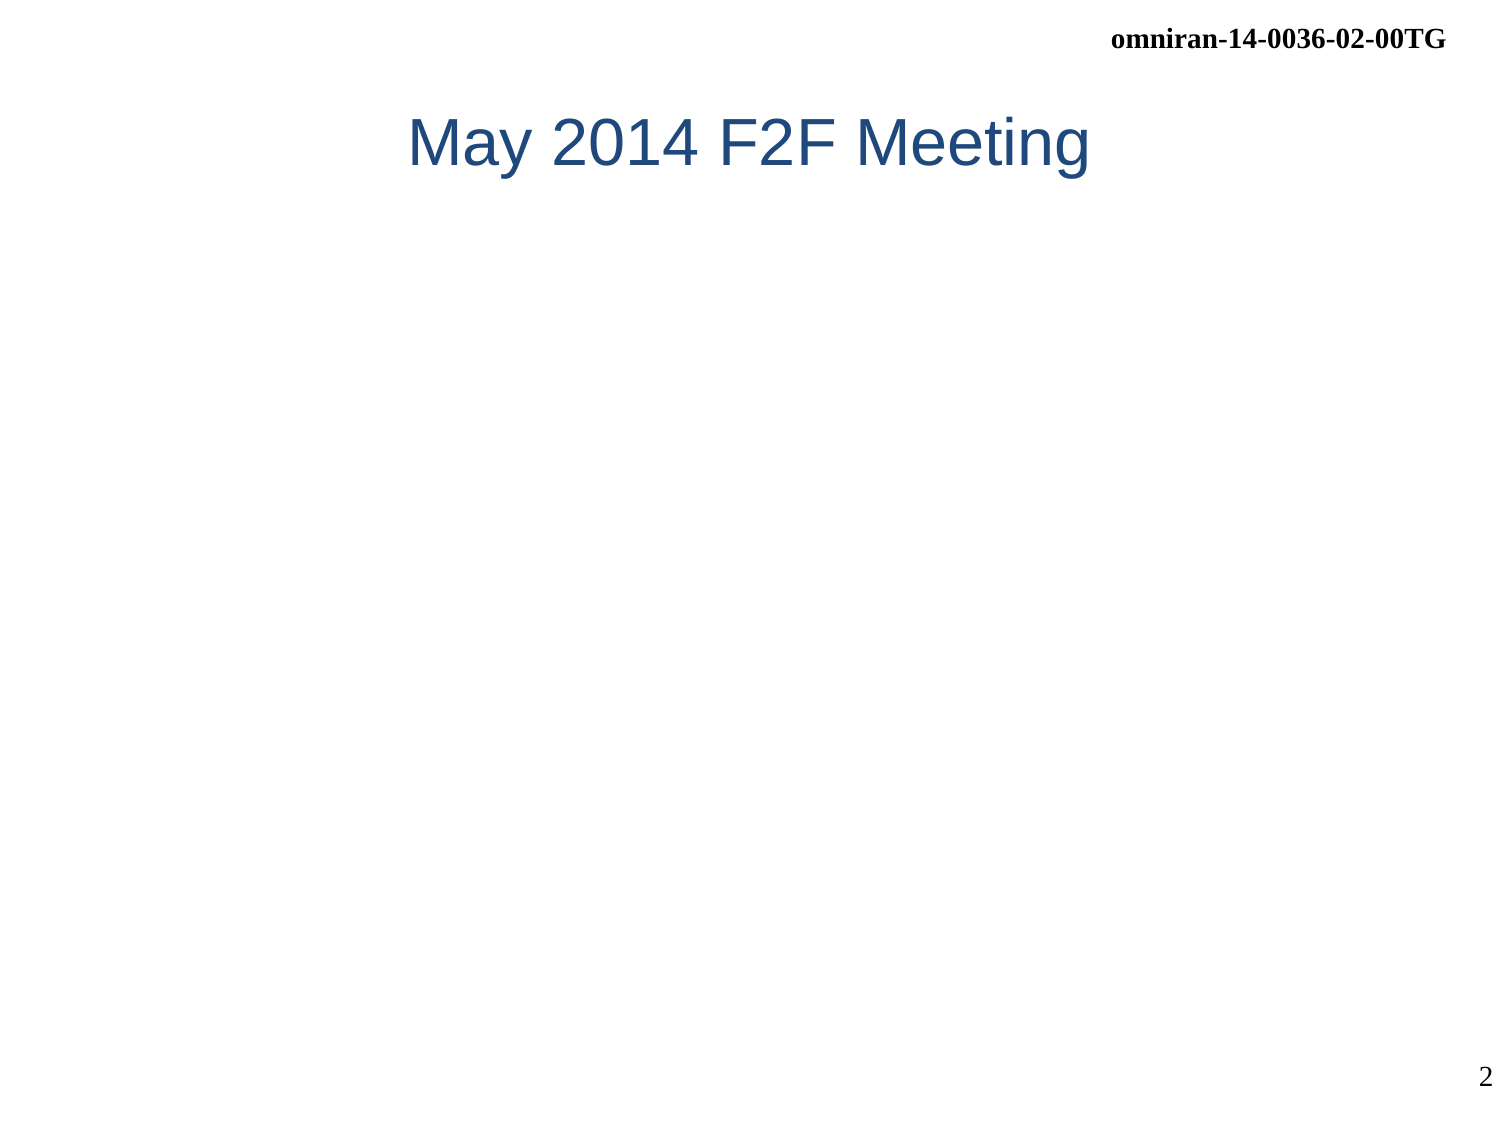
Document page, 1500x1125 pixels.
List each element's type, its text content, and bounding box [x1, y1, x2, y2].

title May 2014 F2F Meeting [75, 45, 1425, 233]
